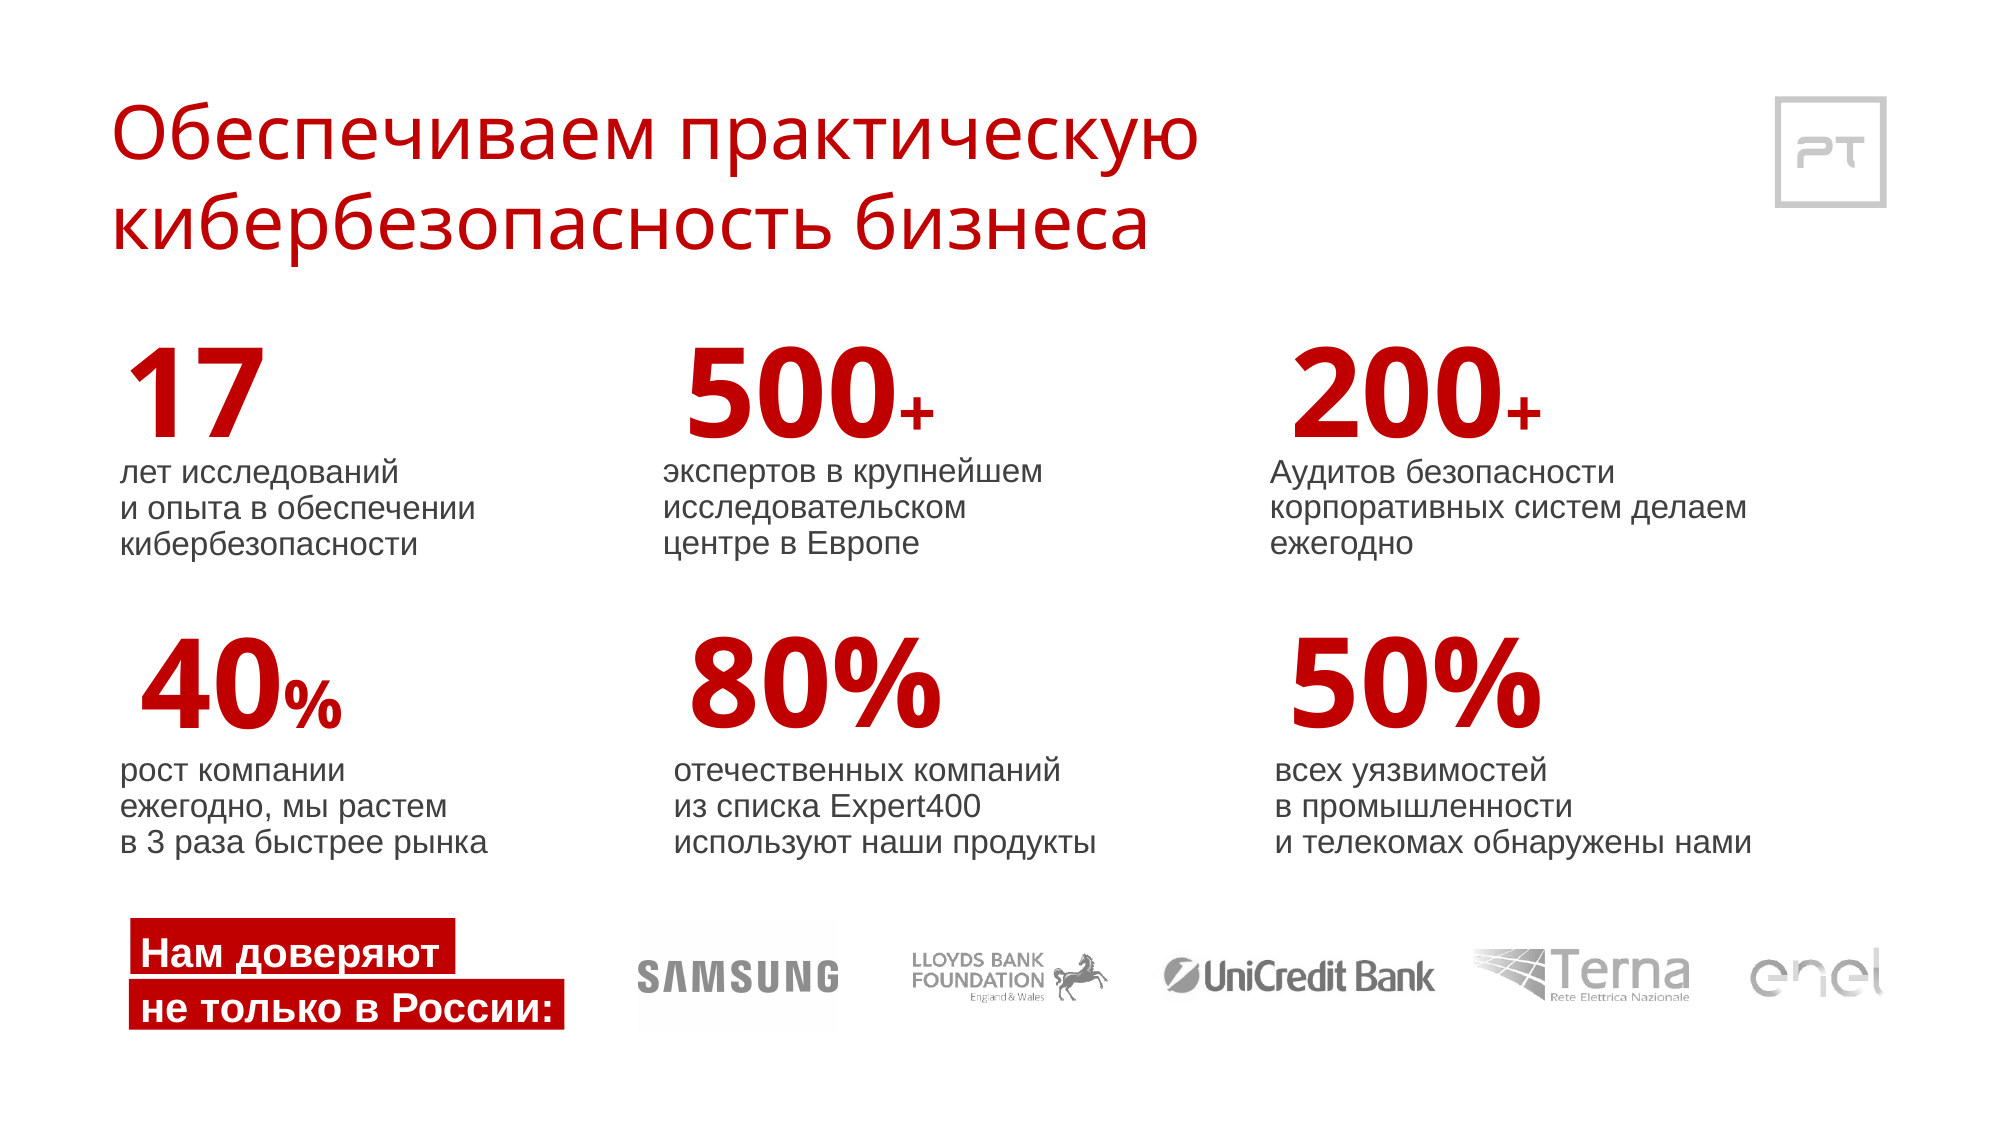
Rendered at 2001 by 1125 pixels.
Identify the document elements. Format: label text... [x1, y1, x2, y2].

picture [892, 894, 1129, 1061]
text_box Нам доверяют не только в России: [125, 913, 650, 1038]
text_box экспертов в крупнейшем исследовательском центре в Европе [648, 446, 1171, 569]
picture [1737, 934, 1897, 1010]
picture [1469, 949, 1689, 1001]
text_box отечественных компаний из списка Expert400 используют наши продукты [658, 745, 1130, 868]
text_box 500+ [669, 304, 953, 470]
text_box 80% [673, 595, 960, 761]
text_box 17 [108, 305, 282, 471]
text_box лет исследований и опыта в обеспечении кибербезопасности [105, 447, 520, 570]
title Обеспечиваем практическую кибербезопасность бизнеса [95, 76, 1666, 311]
text_box 200+ [1275, 304, 1559, 446]
text_box Аудитов безопасности корпоративных систем делаем ежегодно [1255, 446, 1808, 570]
text_box 50% [1273, 594, 1560, 760]
picture [638, 920, 838, 1033]
text_box 40% [126, 595, 359, 761]
text_box всех уязвимостей в промышленности и телекомах обнаружены нами [1259, 745, 1808, 868]
picture [1152, 946, 1445, 1006]
text_box рост компании ежегодно, мы растем в 3 раза быстрее рынка [105, 745, 520, 868]
